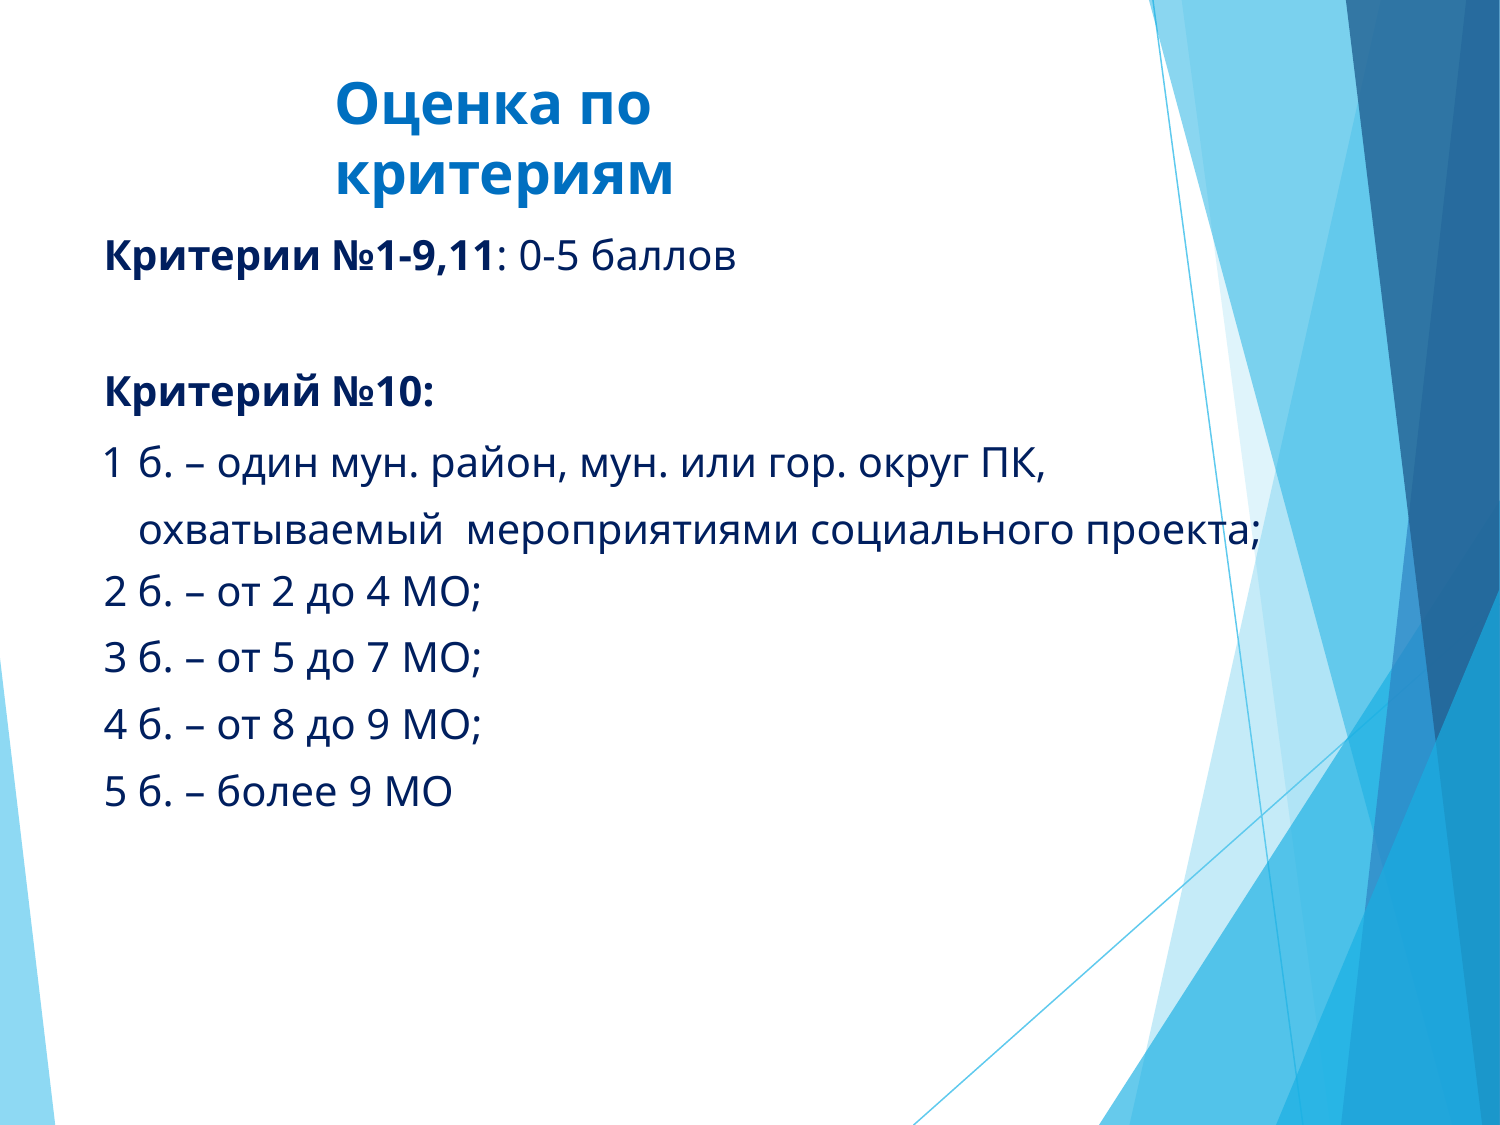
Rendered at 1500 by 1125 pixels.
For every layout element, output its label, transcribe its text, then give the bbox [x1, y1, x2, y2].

title Оценка по критериям [332, 64, 953, 255]
text_box Критерии №1-9,11: 0-5 баллов Критерий №10: б. – один мун. район, мун. или гор. округ ПК, охватываемый мероприятиями социального проекта; б. – от 2 до 4 МО; б. – от 5 до 7 МО; б. – от 8 до 9 МО; б. – более 9 МО [101, 226, 1322, 815]
